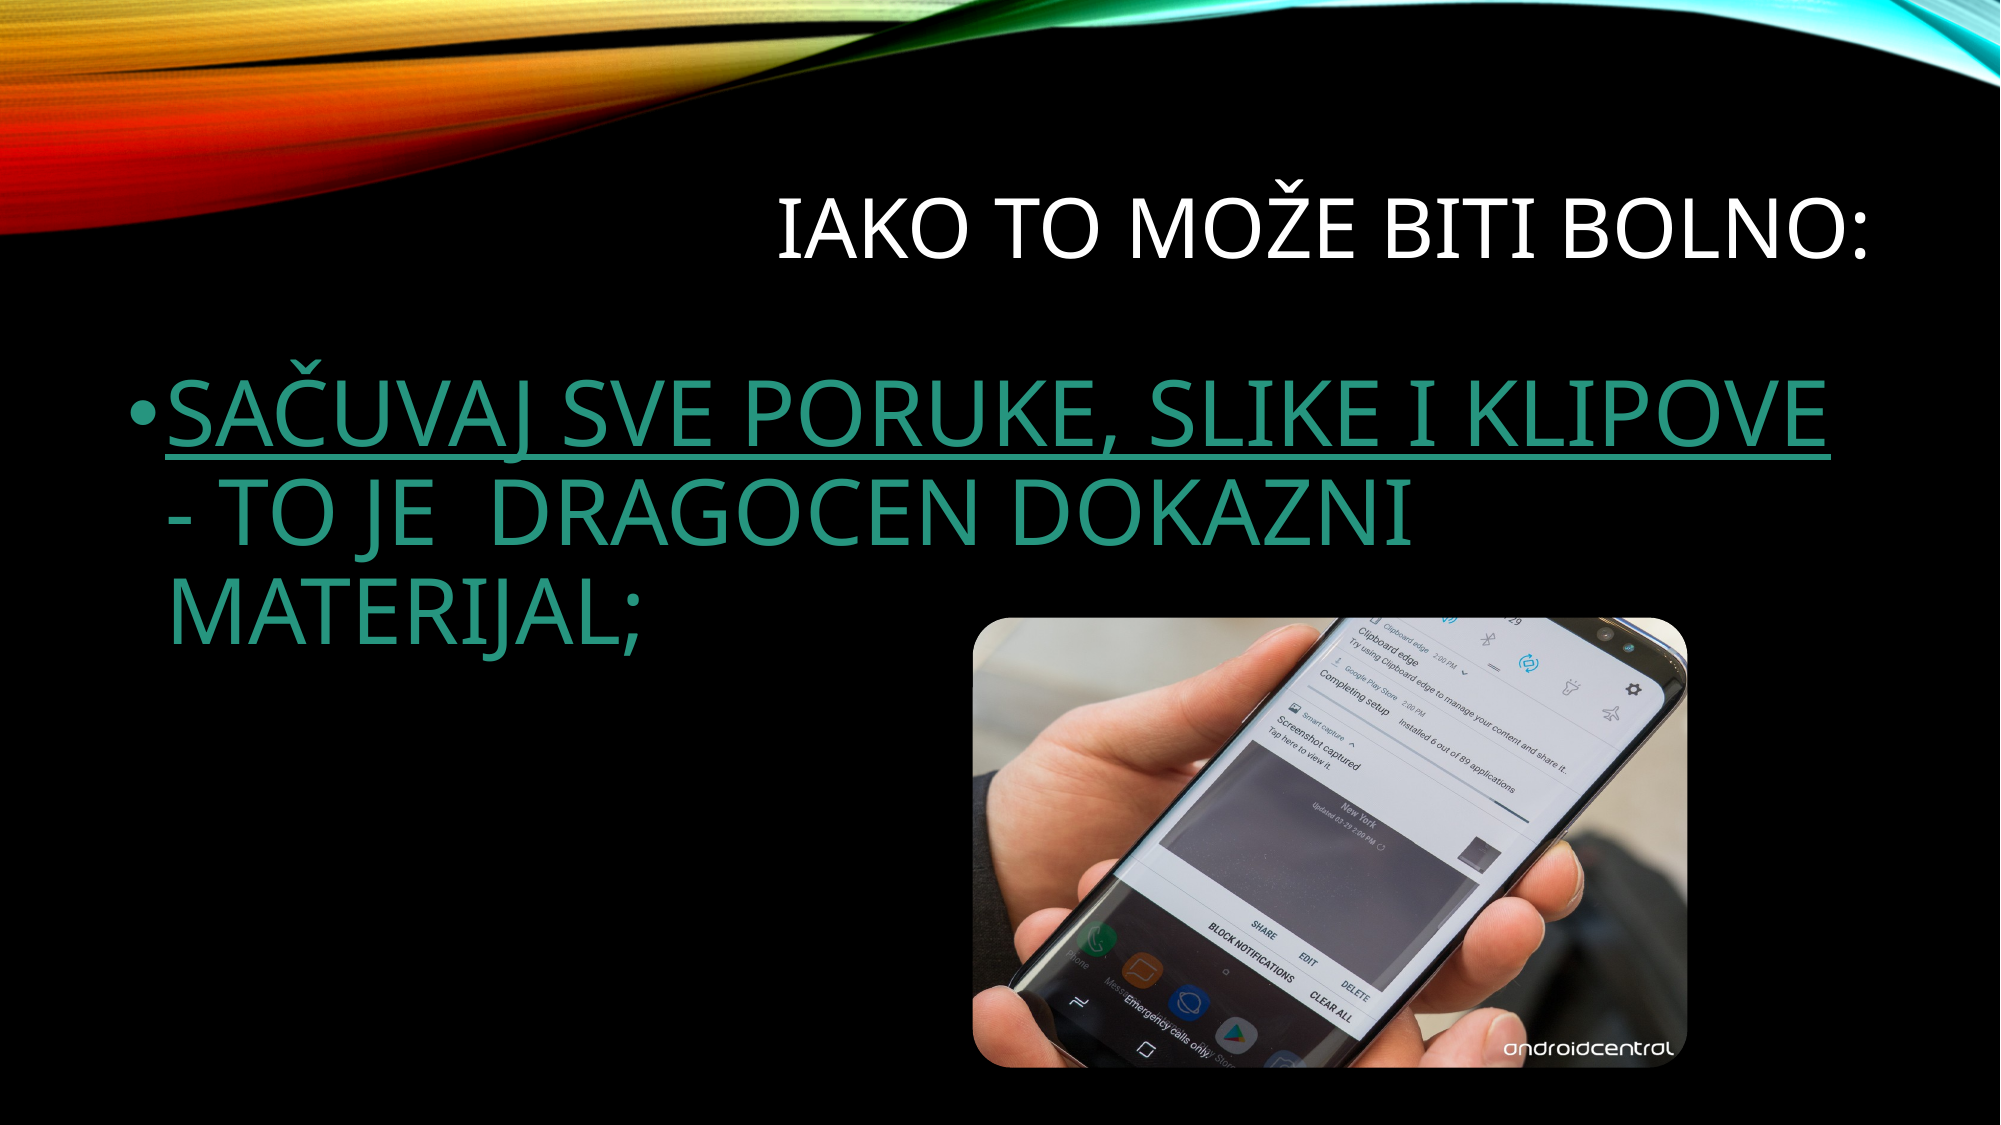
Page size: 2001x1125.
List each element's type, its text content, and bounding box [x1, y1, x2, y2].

picture [972, 617, 1688, 1068]
picture [0, 0, 2000, 237]
list SAČUVAJ SVE PORUKE, SLIKE I KLIPOVE - TO JE DRAGOCEN DOKAZNI MATERIJAL; [112, 360, 1888, 1021]
title IAKO TO MOŽE BITI BOLNO: [474, 125, 1888, 338]
